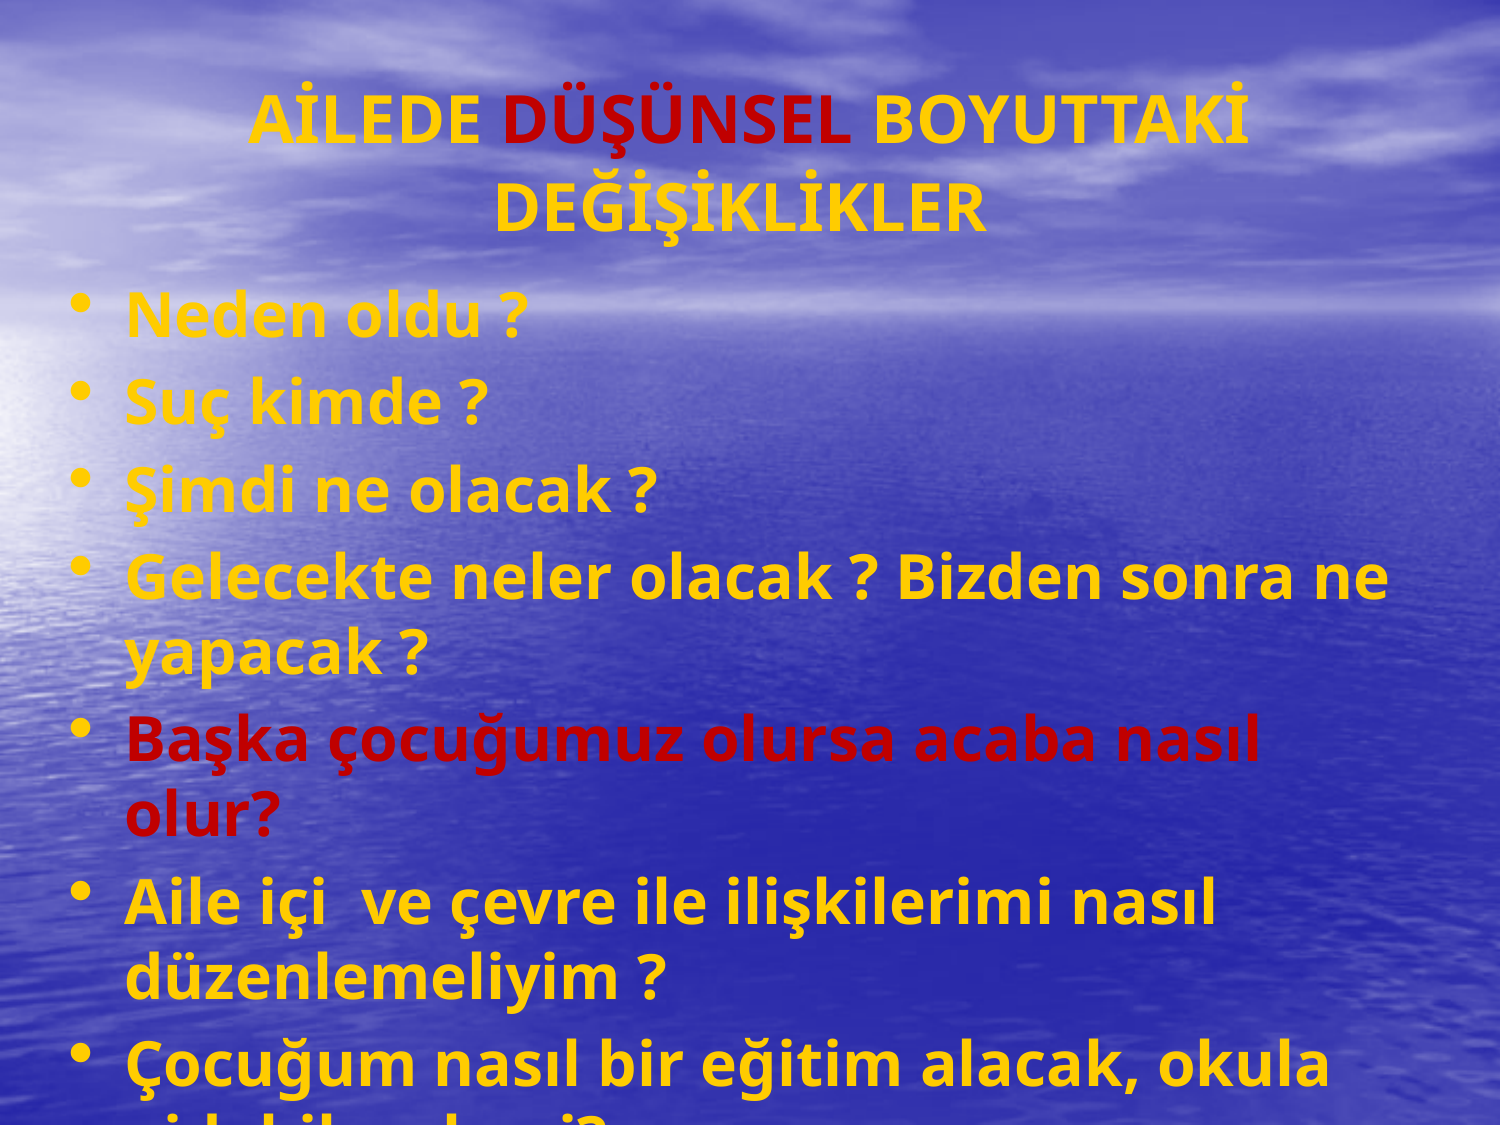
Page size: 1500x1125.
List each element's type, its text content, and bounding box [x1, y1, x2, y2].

title AİLEDE DÜŞÜNSEL BOYUTTAKİ DEĞİŞİKLİKLER [74, 47, 1426, 276]
list Neden oldu ? Suç kimde ? Şimdi ne olacak ? Gelecekte neler olacak ? Bizden sonra ne yapacak ? Başka çocuğumuz olursa acaba nasıl olur? Aile içi ve çevre ile ilişkilerimi nasıl düzenlemeliyim ? Çocuğum nasıl bir eğitim alacak, okula gidebilecek mi? [52, 266, 1426, 1080]
